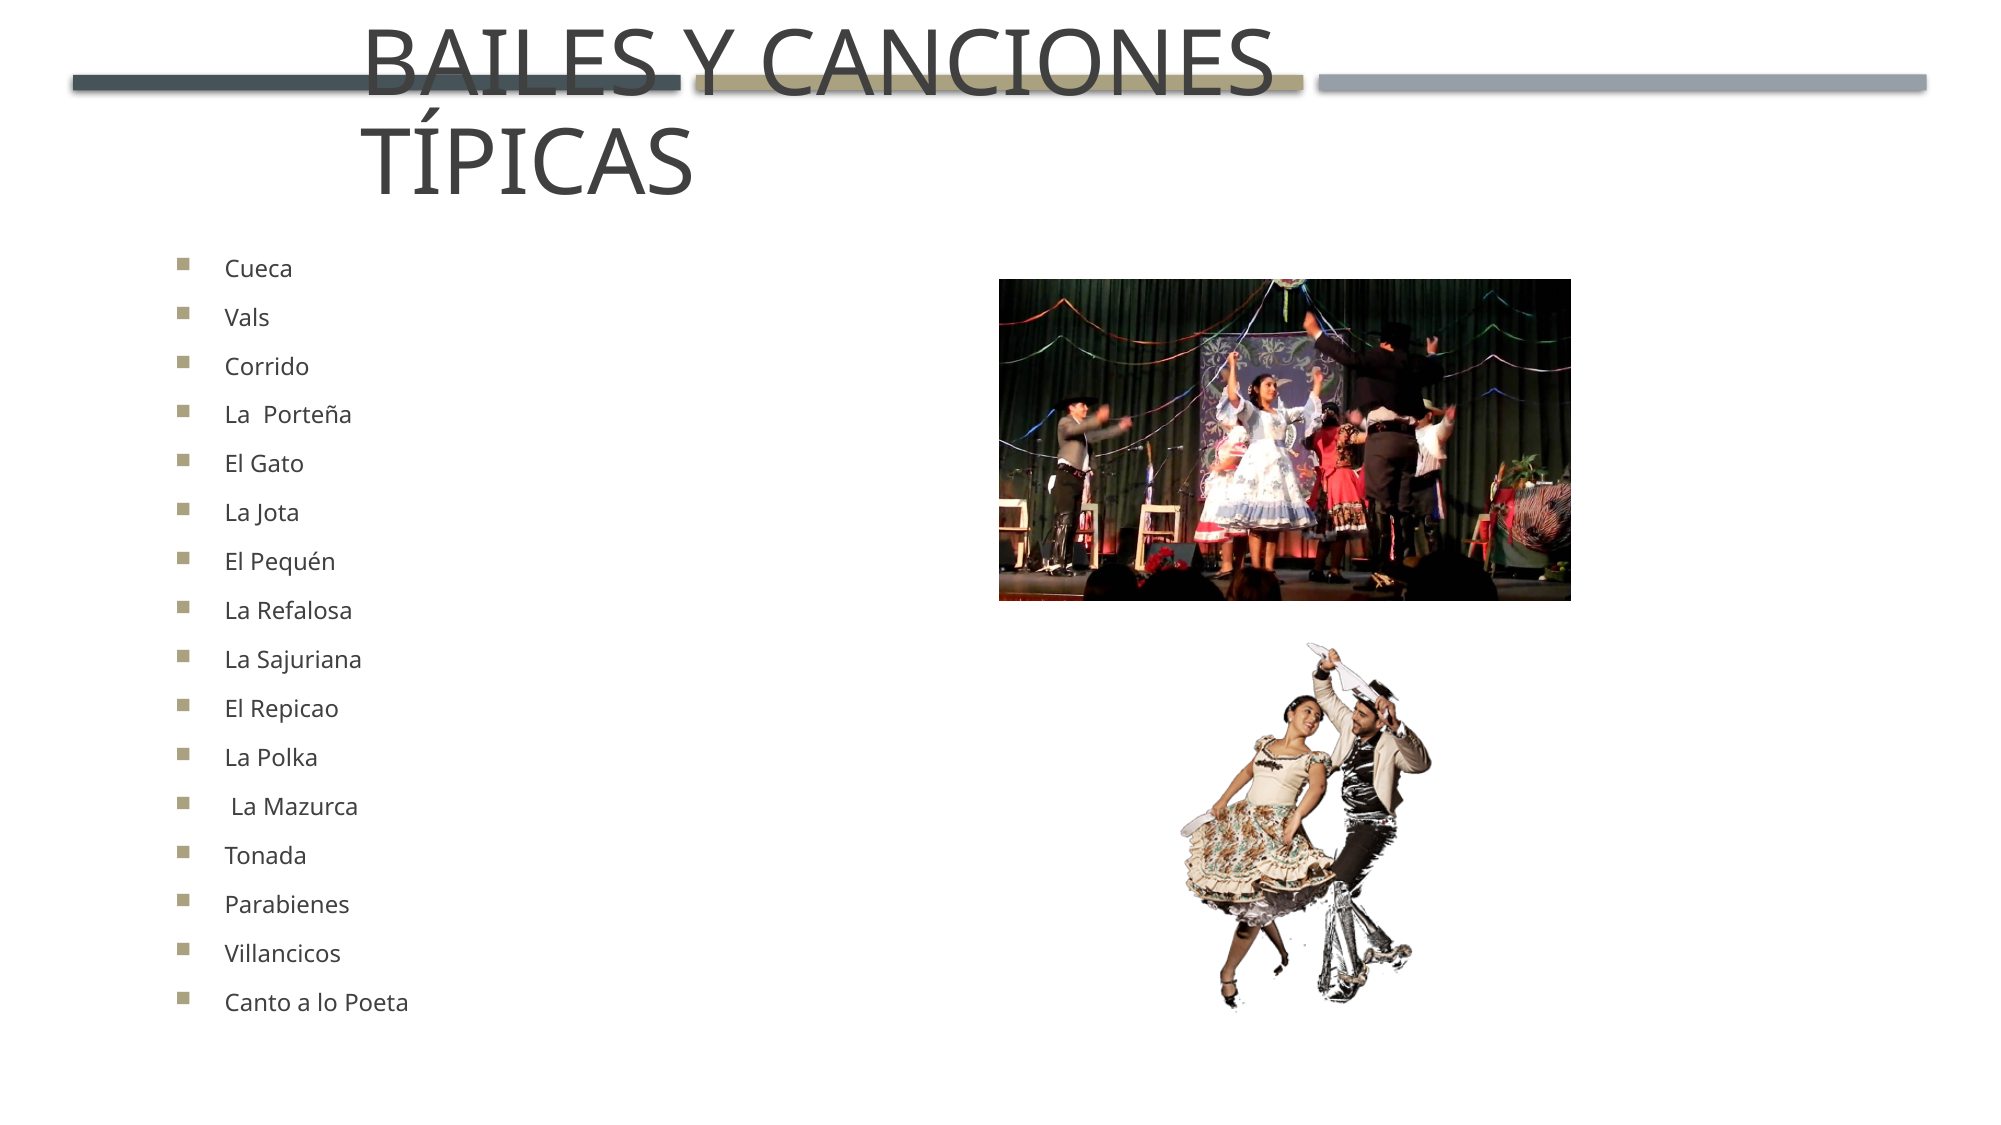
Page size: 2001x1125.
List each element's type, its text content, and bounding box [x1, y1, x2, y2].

picture [1124, 630, 1504, 1046]
picture [999, 279, 1572, 602]
title Bailes y Canciones Típicas [345, 34, 1596, 222]
list Cueca Vals Corrido La Porteña El Gato La Jota El Pequén La Refalosa La Sajuriana El Repicao La Polka La Mazurca Tonada Parabienes Villancicos Canto a lo Poeta [159, 239, 1410, 1028]
